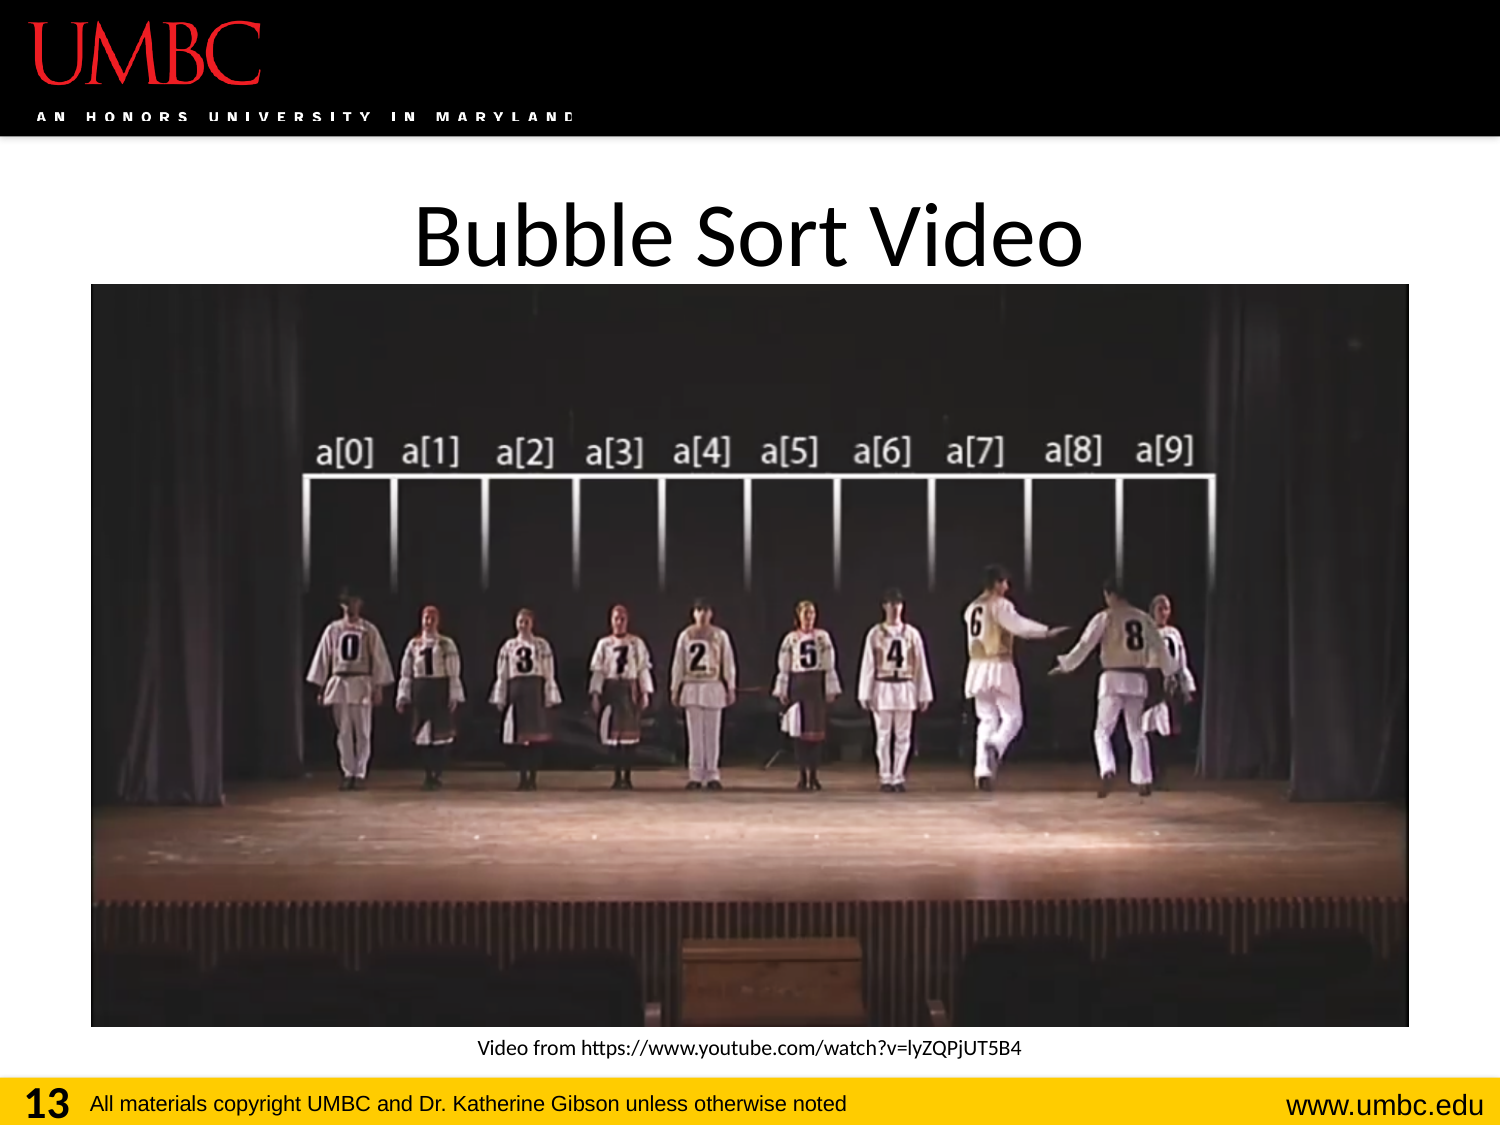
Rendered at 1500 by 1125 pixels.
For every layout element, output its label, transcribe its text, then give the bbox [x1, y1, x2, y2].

text_box Video from https://www.youtube.com/watch?v=lyZQPjUT5B4 [405, 1035, 1095, 1068]
title Bubble Sort Video [75, 136, 1425, 324]
slide_number 13 [0, 1065, 94, 1125]
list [91, 284, 1409, 1027]
